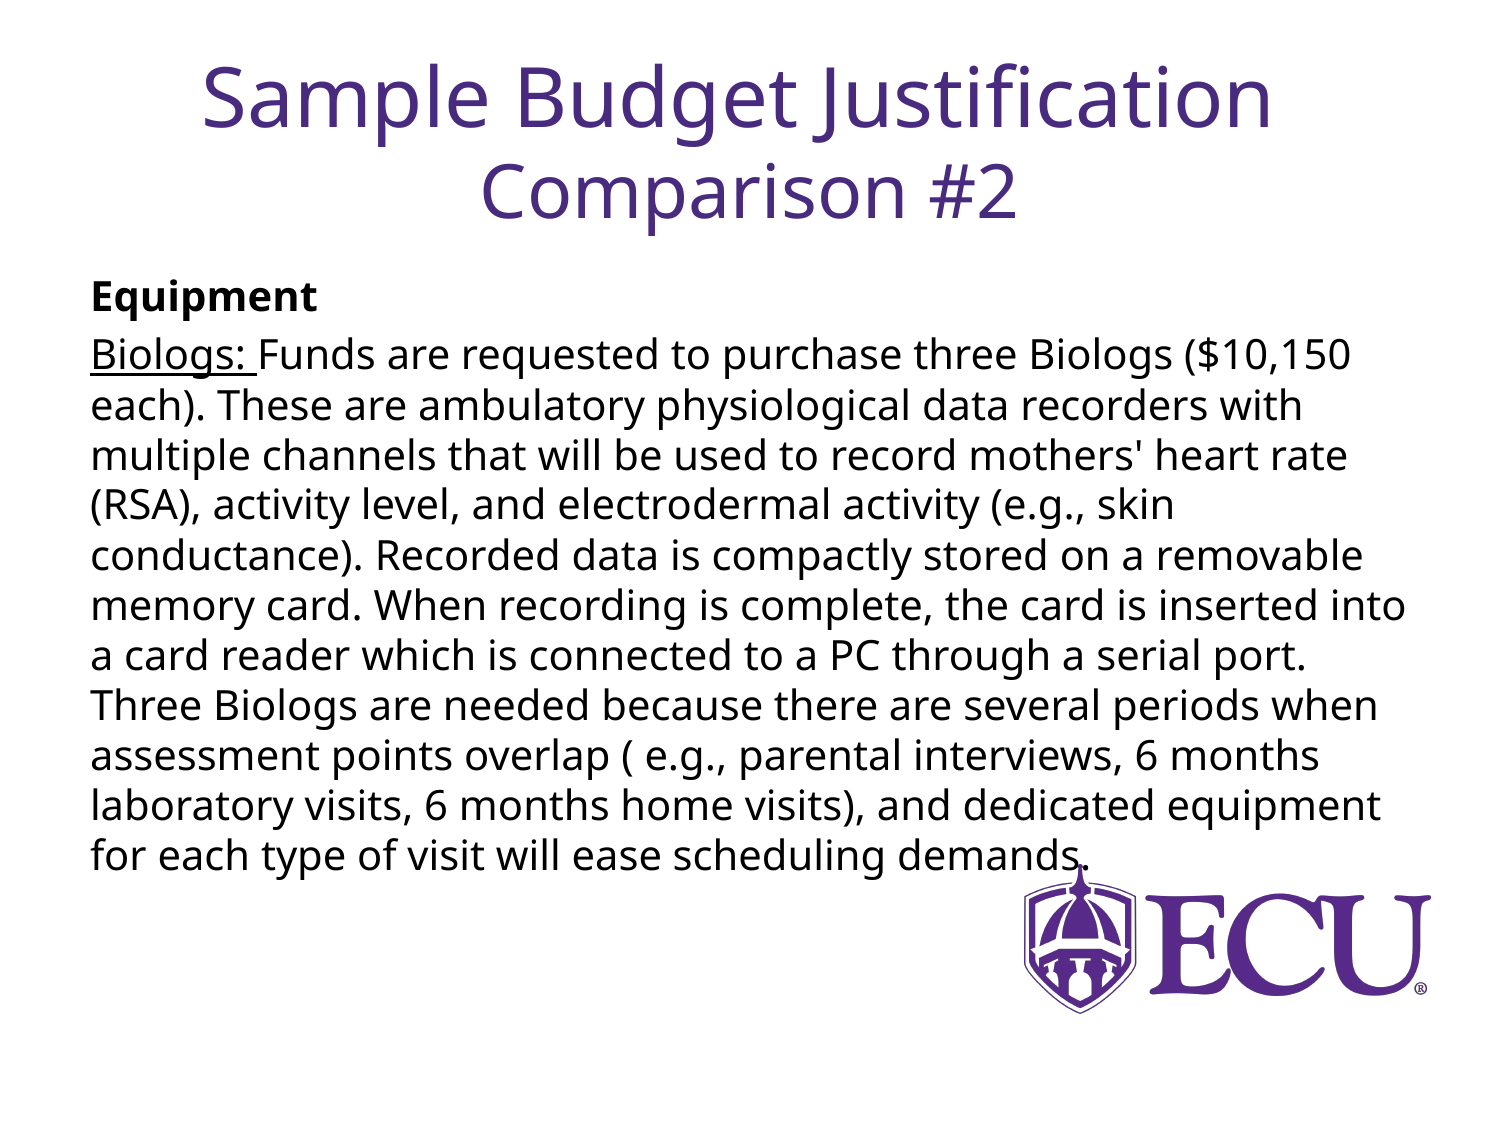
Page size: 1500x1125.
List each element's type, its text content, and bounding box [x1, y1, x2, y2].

list Equipment Biologs: Funds are requested to purchase three Biologs ($10,150 each). These are ambulatory physiological data recorders with multiple channels that will be used to record mothers' heart rate (RSA), activity level, and electrodermal activity (e.g., skin conductance). Recorded data is compactly stored on a removable memory card. When recording is complete, the card is inserted into a card reader which is connected to a PC through a serial port. Three Biologs are needed because there are several periods when assessment points overlap ( e.g., parental interviews, 6 months laboratory visits, 6 months home visits), and dedicated equipment for each type of visit will ease scheduling demands. [74, 262, 1426, 1006]
title Sample Budget Justification Comparison #2 [74, 44, 1426, 233]
picture [1024, 864, 1431, 1014]
